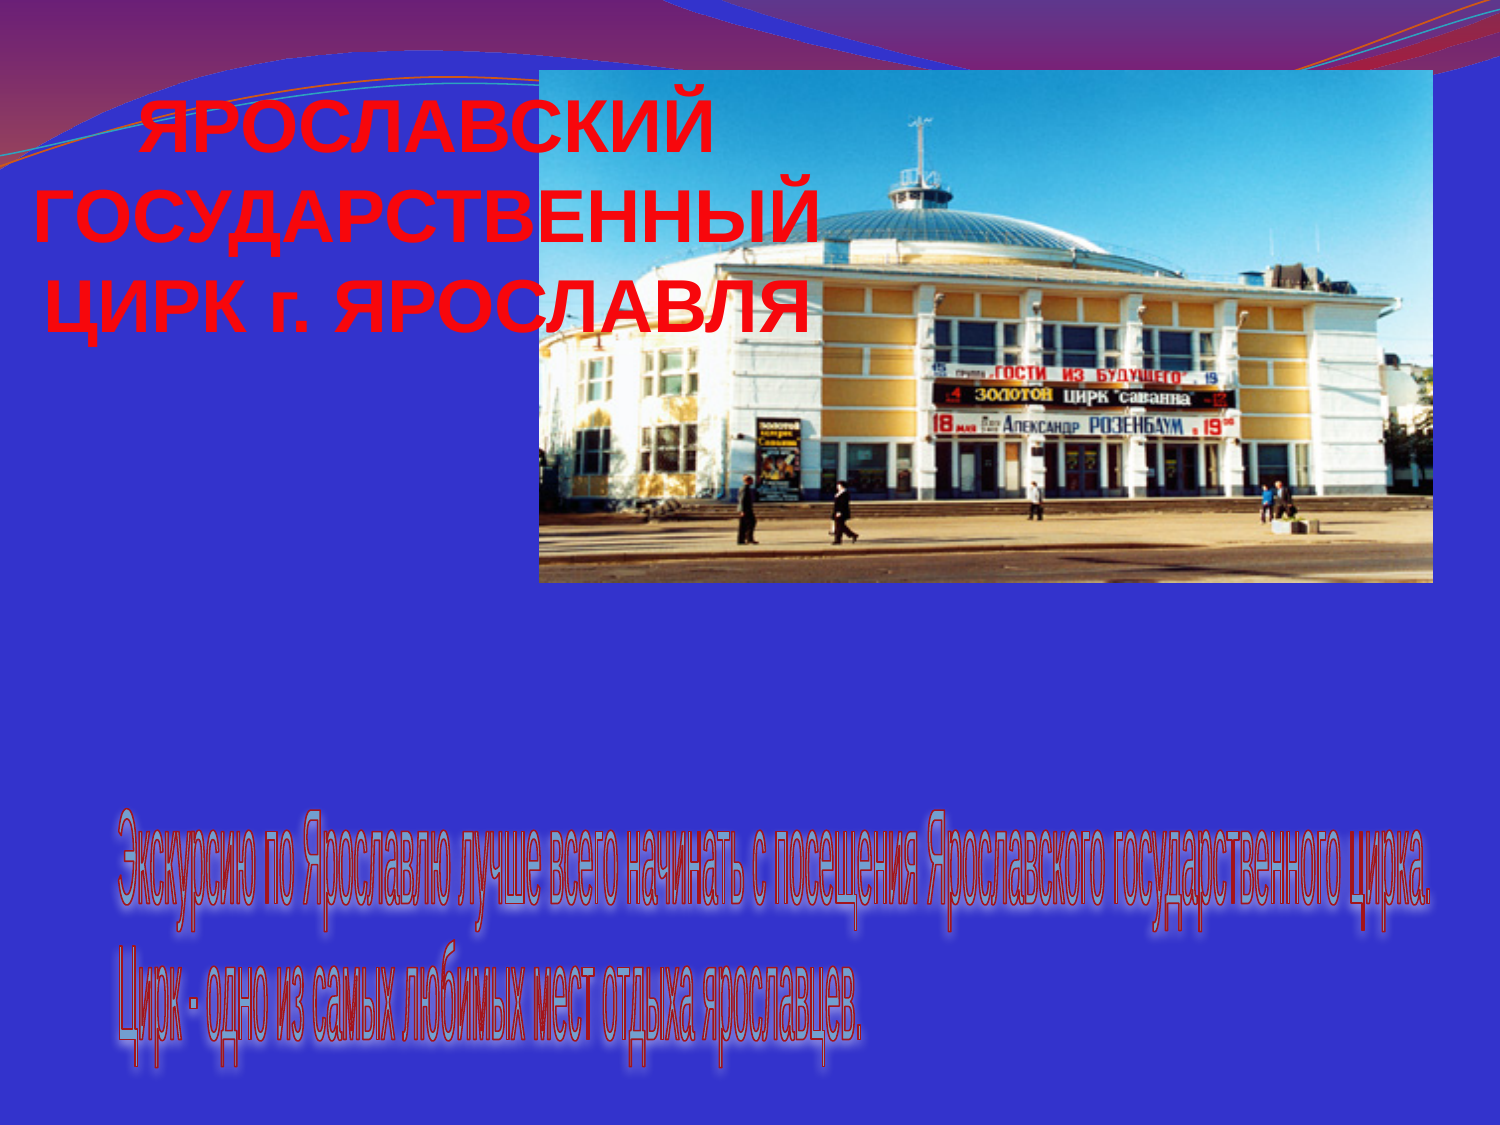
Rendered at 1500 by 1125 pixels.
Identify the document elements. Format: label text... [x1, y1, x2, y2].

text_box Экскурсию по Ярославлю лучше всего начинать с посещения Ярославского государственного цирка. Цирк - одно из самых любимых мест отдыха ярославцев. [628, 965, 696, 1068]
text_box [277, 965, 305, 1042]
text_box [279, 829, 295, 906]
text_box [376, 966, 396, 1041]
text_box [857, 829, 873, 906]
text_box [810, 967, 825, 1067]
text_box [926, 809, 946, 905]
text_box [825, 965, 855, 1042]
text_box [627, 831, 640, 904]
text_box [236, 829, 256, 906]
picture [538, 70, 1433, 584]
text_box ЯРОСЛАВСКИЙ ГОСУДАРСТВЕННЫЙ ЦИРК г. ЯРОСЛАВЛЯ [0, 70, 538, 356]
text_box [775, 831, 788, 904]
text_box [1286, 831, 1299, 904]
text_box Экскурсию по Ярославлю лучше всего начинать с посещения Ярославского государственного цирка. Цирк - одно из самых любимых мест отдыха ярославцев. [117, 807, 151, 906]
text_box Экскурсию по Ярославлю лучше всего начинать с посещения Ярославского государственного цирка. Цирк - одно из самых любимых мест отдыха ярославцев. [206, 965, 252, 1068]
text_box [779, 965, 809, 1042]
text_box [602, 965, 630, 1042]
text_box Экскурсию по Ярославлю лучше всего начинать с посещения Ярославского государственного цирка. Цирк - одно из самых любимых мест отдыха ярославцев. [550, 829, 593, 906]
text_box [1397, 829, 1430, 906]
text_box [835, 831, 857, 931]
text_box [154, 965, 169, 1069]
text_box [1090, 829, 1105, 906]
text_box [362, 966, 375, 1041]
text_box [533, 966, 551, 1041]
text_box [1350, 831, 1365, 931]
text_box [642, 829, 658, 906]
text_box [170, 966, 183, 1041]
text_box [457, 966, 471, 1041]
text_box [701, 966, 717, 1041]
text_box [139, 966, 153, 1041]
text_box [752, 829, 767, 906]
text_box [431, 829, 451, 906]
text_box Экскурсию по Ярославлю лучше всего начинать с посещения Ярославского государственного цирка. Цирк - одно из самых любимых мест отдыха ярославцев. [323, 829, 383, 933]
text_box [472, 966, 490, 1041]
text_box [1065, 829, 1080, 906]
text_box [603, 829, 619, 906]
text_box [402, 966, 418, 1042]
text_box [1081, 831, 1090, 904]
text_box Экскурсию по Ярославлю лучше всего начинать с посещения Ярославского государственного цирка. Цирк - одно из самых любимых мест отдыха ярославцев. [789, 829, 834, 906]
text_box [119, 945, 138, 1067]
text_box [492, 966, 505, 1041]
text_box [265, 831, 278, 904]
text_box Экскурсию по Ярославлю лучше всего начинать с посещения Ярославского государственного цирка. Цирк - одно из самых любимых мест отдыха ярославцев. [1164, 829, 1270, 933]
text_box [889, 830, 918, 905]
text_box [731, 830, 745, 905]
text_box Экскурсию по Ярославлю лучше всего начинать с посещения Ярославского государственного цирка. Цирк - одно из самых любимых мест отдыха ярославцев. [458, 830, 503, 933]
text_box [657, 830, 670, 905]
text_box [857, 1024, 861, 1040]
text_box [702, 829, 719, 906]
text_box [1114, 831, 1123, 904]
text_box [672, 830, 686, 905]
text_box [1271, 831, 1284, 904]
text_box Экскурсию по Ярославлю лучше всего начинать с посещения Ярославского государственного цирка. Цирк - одно из самых любимых мест отдыха ярославцев. [947, 829, 1007, 933]
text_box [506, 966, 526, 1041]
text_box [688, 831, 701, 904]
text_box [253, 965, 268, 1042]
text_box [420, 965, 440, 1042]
text_box Экскурсию по Ярославлю лучше всего начинать с посещения Ярославского государственного цирка. Цирк - одно из самых любимых мест отдыха ярославцев. [1008, 829, 1066, 906]
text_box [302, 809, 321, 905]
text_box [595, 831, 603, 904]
text_box Экскурсию по Ярославлю лучше всего начинать с посещения Ярославского государственного цирка. Цирк - одно из самых любимых мест отдыха ярославцев. [1123, 829, 1167, 933]
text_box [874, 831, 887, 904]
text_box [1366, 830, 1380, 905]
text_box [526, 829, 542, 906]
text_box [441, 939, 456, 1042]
text_box Экскурсию по Ярославлю лучше всего начинать с посещения Ярославского государственного цирка. Цирк - одно из самых любимых мест отдыха ярославцев. [150, 829, 234, 933]
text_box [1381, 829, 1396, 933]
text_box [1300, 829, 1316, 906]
text_box Экскурсию по Ярославлю лучше всего начинать с посещения Ярославского государственного цирка. Цирк - одно из самых любимых мест отдыха ярославцев. [312, 965, 360, 1042]
text_box Экскурсию по Ярославлю лучше всего начинать с посещения Ярославского государственного цирка. Цирк - одно из самых любимых мест отдыха ярославцев. [552, 965, 595, 1042]
text_box Экскурсию по Ярославлю лучше всего начинать с посещения Ярославского государственного цирка. Цирк - одно из самых любимых мест отдыха ярославцев. [718, 965, 778, 1069]
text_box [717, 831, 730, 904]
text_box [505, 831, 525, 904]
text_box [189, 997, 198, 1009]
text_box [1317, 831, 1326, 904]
text_box Экскурсию по Ярославлю лучше всего начинать с посещения Ярославского государственного цирка. Цирк - одно из самых любимых мест отдыха ярославцев. [384, 829, 429, 906]
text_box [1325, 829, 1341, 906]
